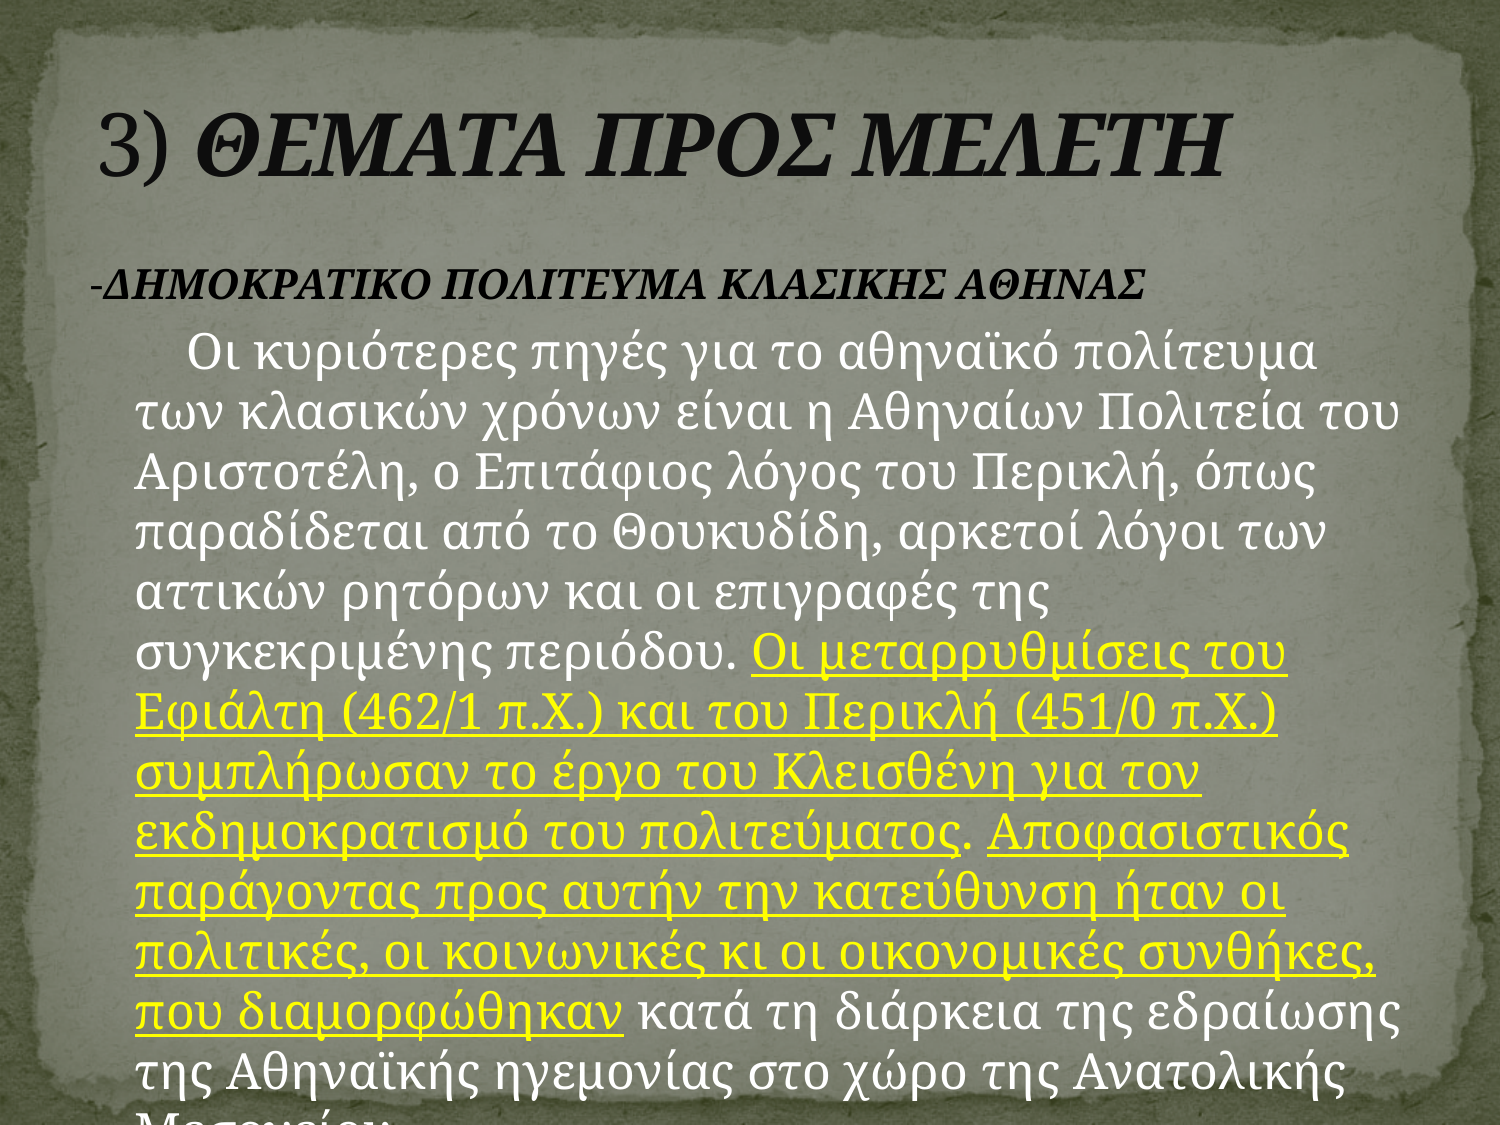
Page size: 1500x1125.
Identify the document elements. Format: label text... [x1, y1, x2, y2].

list -ΔΗΜΟΚΡΑΤΙΚΟ ΠΟΛΙΤΕΥΜΑ ΚΛΑΣΙΚΗΣ ΑΘΗΝΑΣ Οι κυριότερες πηγές για το αθηναϊκό πολίτευμα των κλασικών χρόνων είναι η Αθηναίων Πολιτεία του Αριστοτέλη, ο Επιτάφιος λόγος του Περικλή, όπως παραδίδεται από το Θουκυδίδη, αρκετοί λόγοι των αττικών ρητόρων και οι επιγραφές της συγκεκριμένης περιόδου. Οι μεταρρυθμίσεις του Εφιάλτη (462/1 π.Χ.) και του Περικλή (451/0 π.Χ.) συμπλήρωσαν το έργο του Κλεισθένη για τον εκδημοκρατισμό του πολιτεύματος. Αποφασιστικός παράγοντας προς αυτήν την κατεύθυνση ήταν οι πολιτικές, οι κοινωνικές κι οι οικονομικές συνθήκες, που διαμορφώθηκαν κατά τη διάρκεια της εδραίωσης της Aθηναϊκής ηγεμονίας στο χώρο της Ανατολικής Μεσογείου. [74, 249, 1426, 1001]
title 3) ΘΕΜΑΤΑ ΠΡΟΣ ΜΕΛΕΤΗ [80, 1, 1431, 202]
